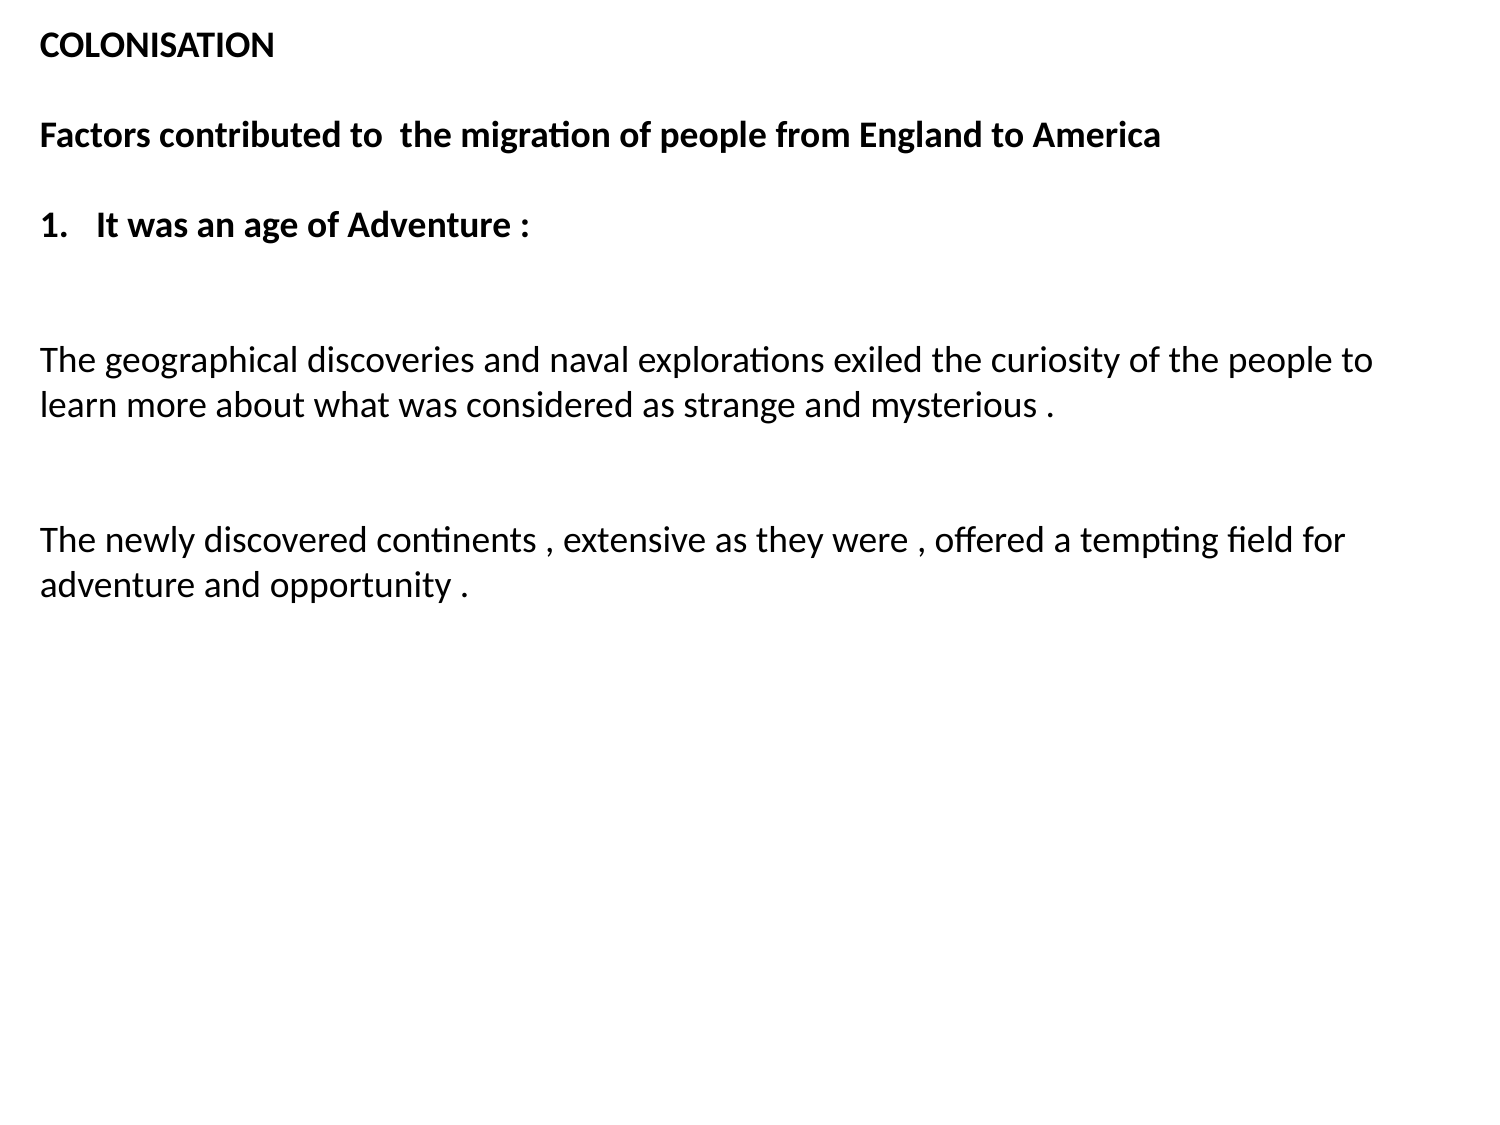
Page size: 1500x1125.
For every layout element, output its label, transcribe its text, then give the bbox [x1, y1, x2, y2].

text_box COLONISATION Factors contributed to the migration of people from England to America It was an age of Adventure : The geographical discoveries and naval explorations exiled the curiosity of the people to learn more about what was considered as strange and mysterious . The newly discovered continents , extensive as they were , offered a tempting field for adventure and opportunity . [24, 12, 1413, 613]
